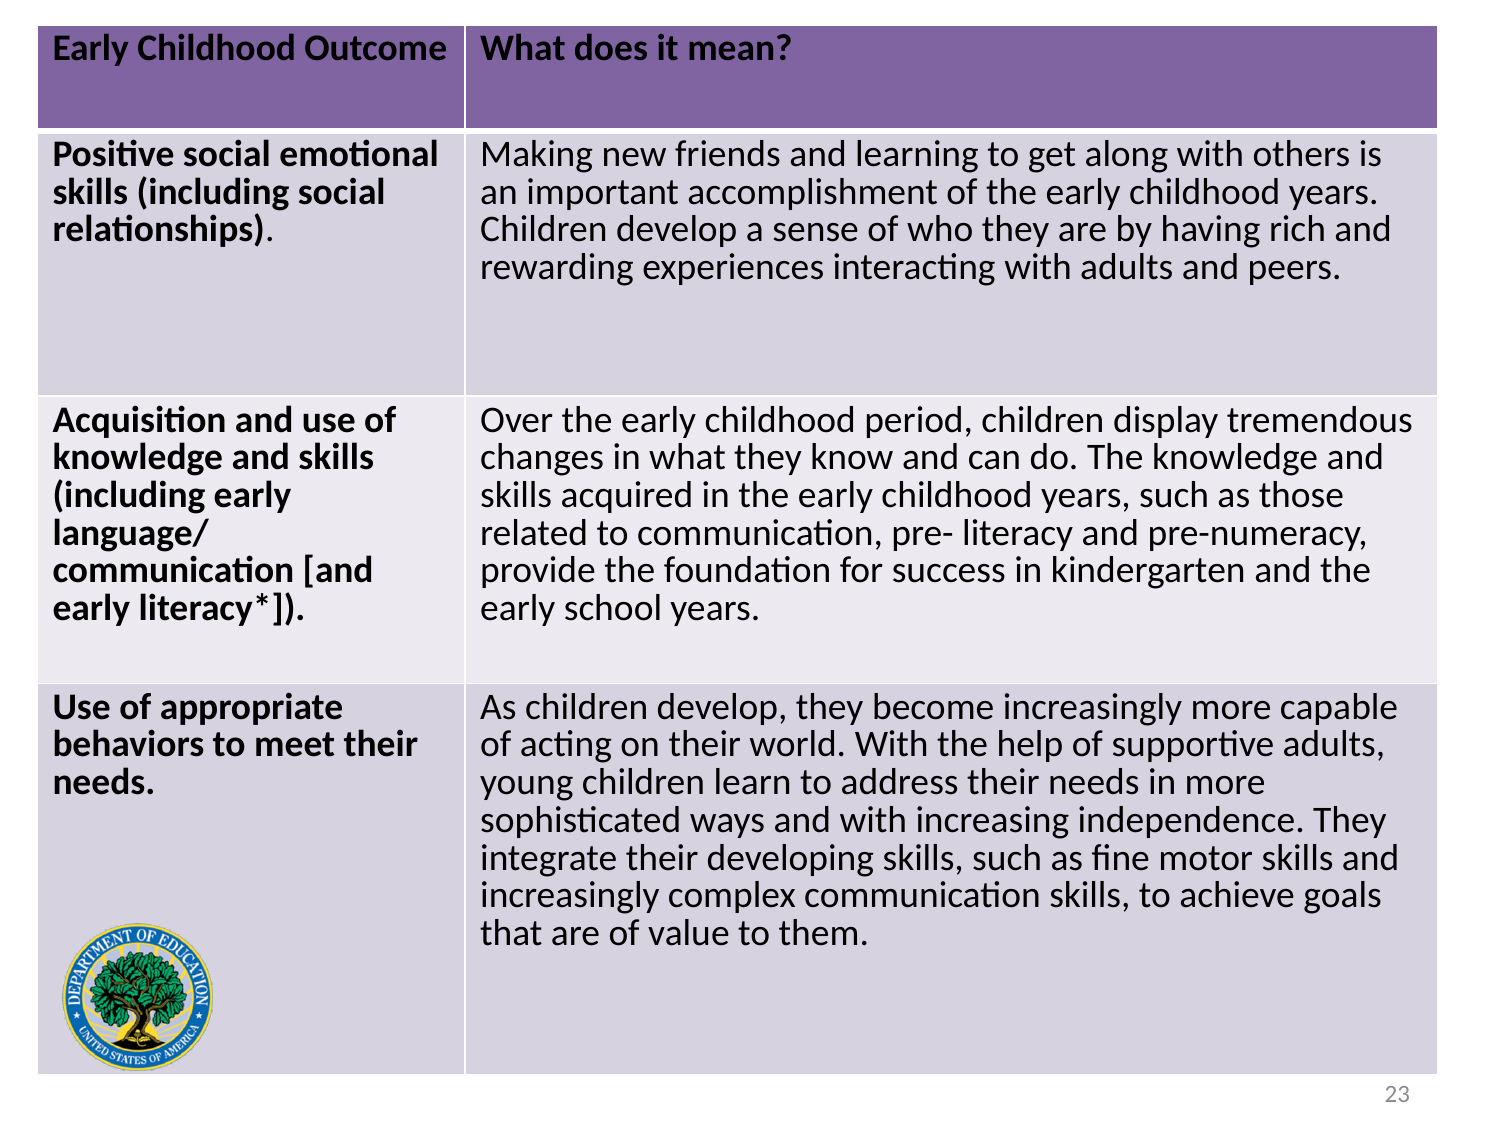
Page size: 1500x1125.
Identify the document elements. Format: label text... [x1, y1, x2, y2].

table_header What does it mean? [466, 26, 1437, 128]
table_cell Positive social emotional skills (including social relationships). [38, 134, 464, 395]
table_cell Making new friends and learning to get along with others is an important accomplishment of the early childhood years. Children develop a sense of who they are by having rich and rewarding experiences interacting with adults and peers. [466, 134, 1437, 395]
slide_number 23 [1074, 1062, 1425, 1123]
table_header Early Childhood Outcome [38, 26, 464, 128]
table_cell Use of appropriate behaviors to meet their needs. [38, 684, 464, 1074]
table_cell Acquisition and use of knowledge and skills (including early language/ communication [and early literacy*]). [38, 397, 464, 683]
table_cell As children develop, they become increasingly more capable of acting on their world. With the help of supportive adults, young children learn to address their needs in more sophisticated ways and with increasing independence. They integrate their developing skills, such as fine motor skills and increasingly complex communication skills, to achieve goals that are of value to them. [466, 684, 1437, 1074]
picture [62, 922, 213, 1071]
table_cell Over the early childhood period, children display tremendous changes in what they know and can do. The knowledge and skills acquired in the early childhood years, such as those related to communication, pre- literacy and pre-numeracy, provide the foundation for success in kindergarten and the early school years. [466, 397, 1437, 683]
